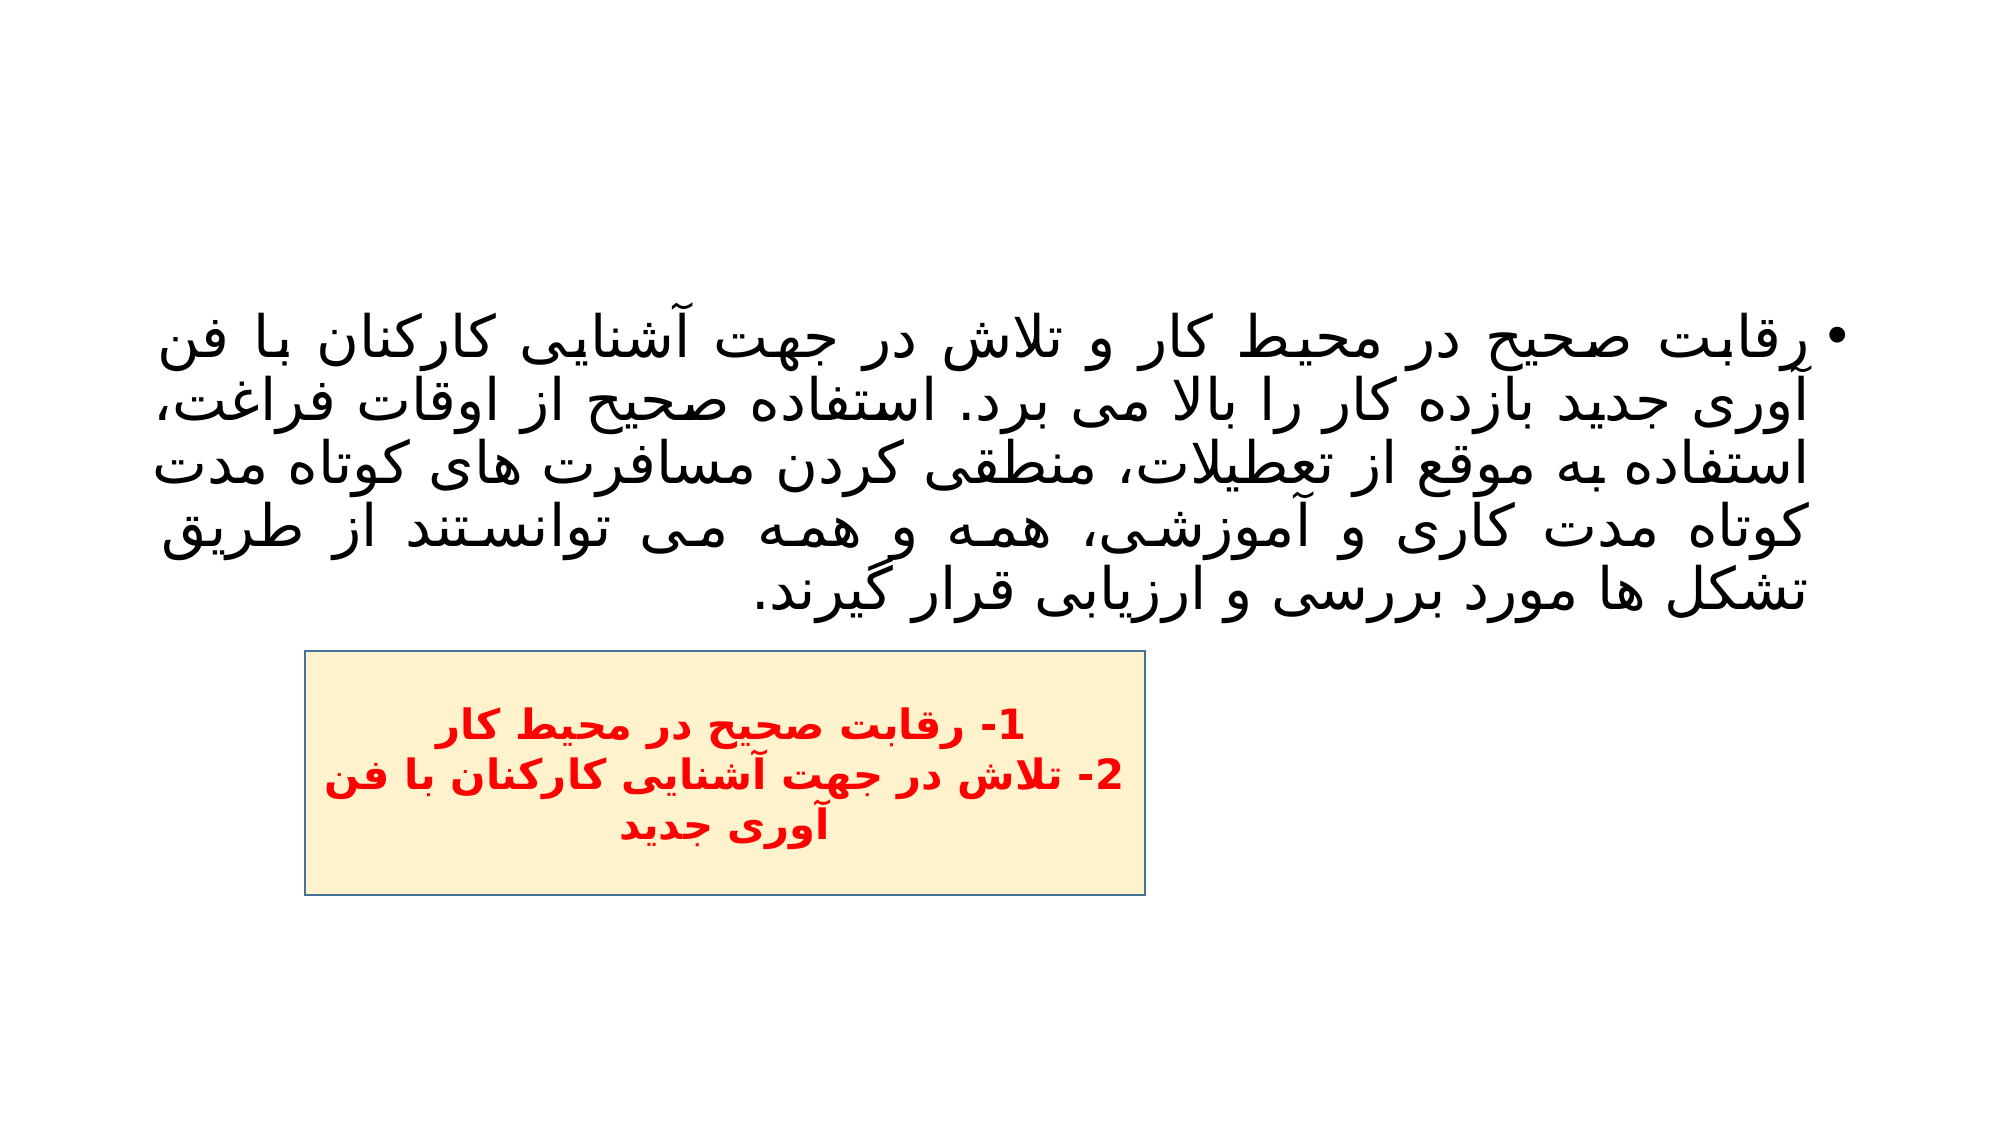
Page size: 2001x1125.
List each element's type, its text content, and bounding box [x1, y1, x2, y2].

text_box 1- رقابت صحیح در محیط کار 2- تلاش در جهت آشنایی کارکنان با فن آوری جدید [304, 650, 1146, 896]
list رقابت صحیح در محیط کار و تلاش در جهت آشنایی کارکنان با فن آوری جدید بازده کار را بالا می برد. استفاده صحیح از اوقات فراغت، استفاده به موقع از تعطیلات، منطقی کردن مسافرت های کوتاه مدت کوتاه مدت کاری و آموزشی، همه و همه می توانستند از طریق تشکل ها مورد بررسی و ارزیابی قرار گیرند. [137, 299, 1863, 1014]
